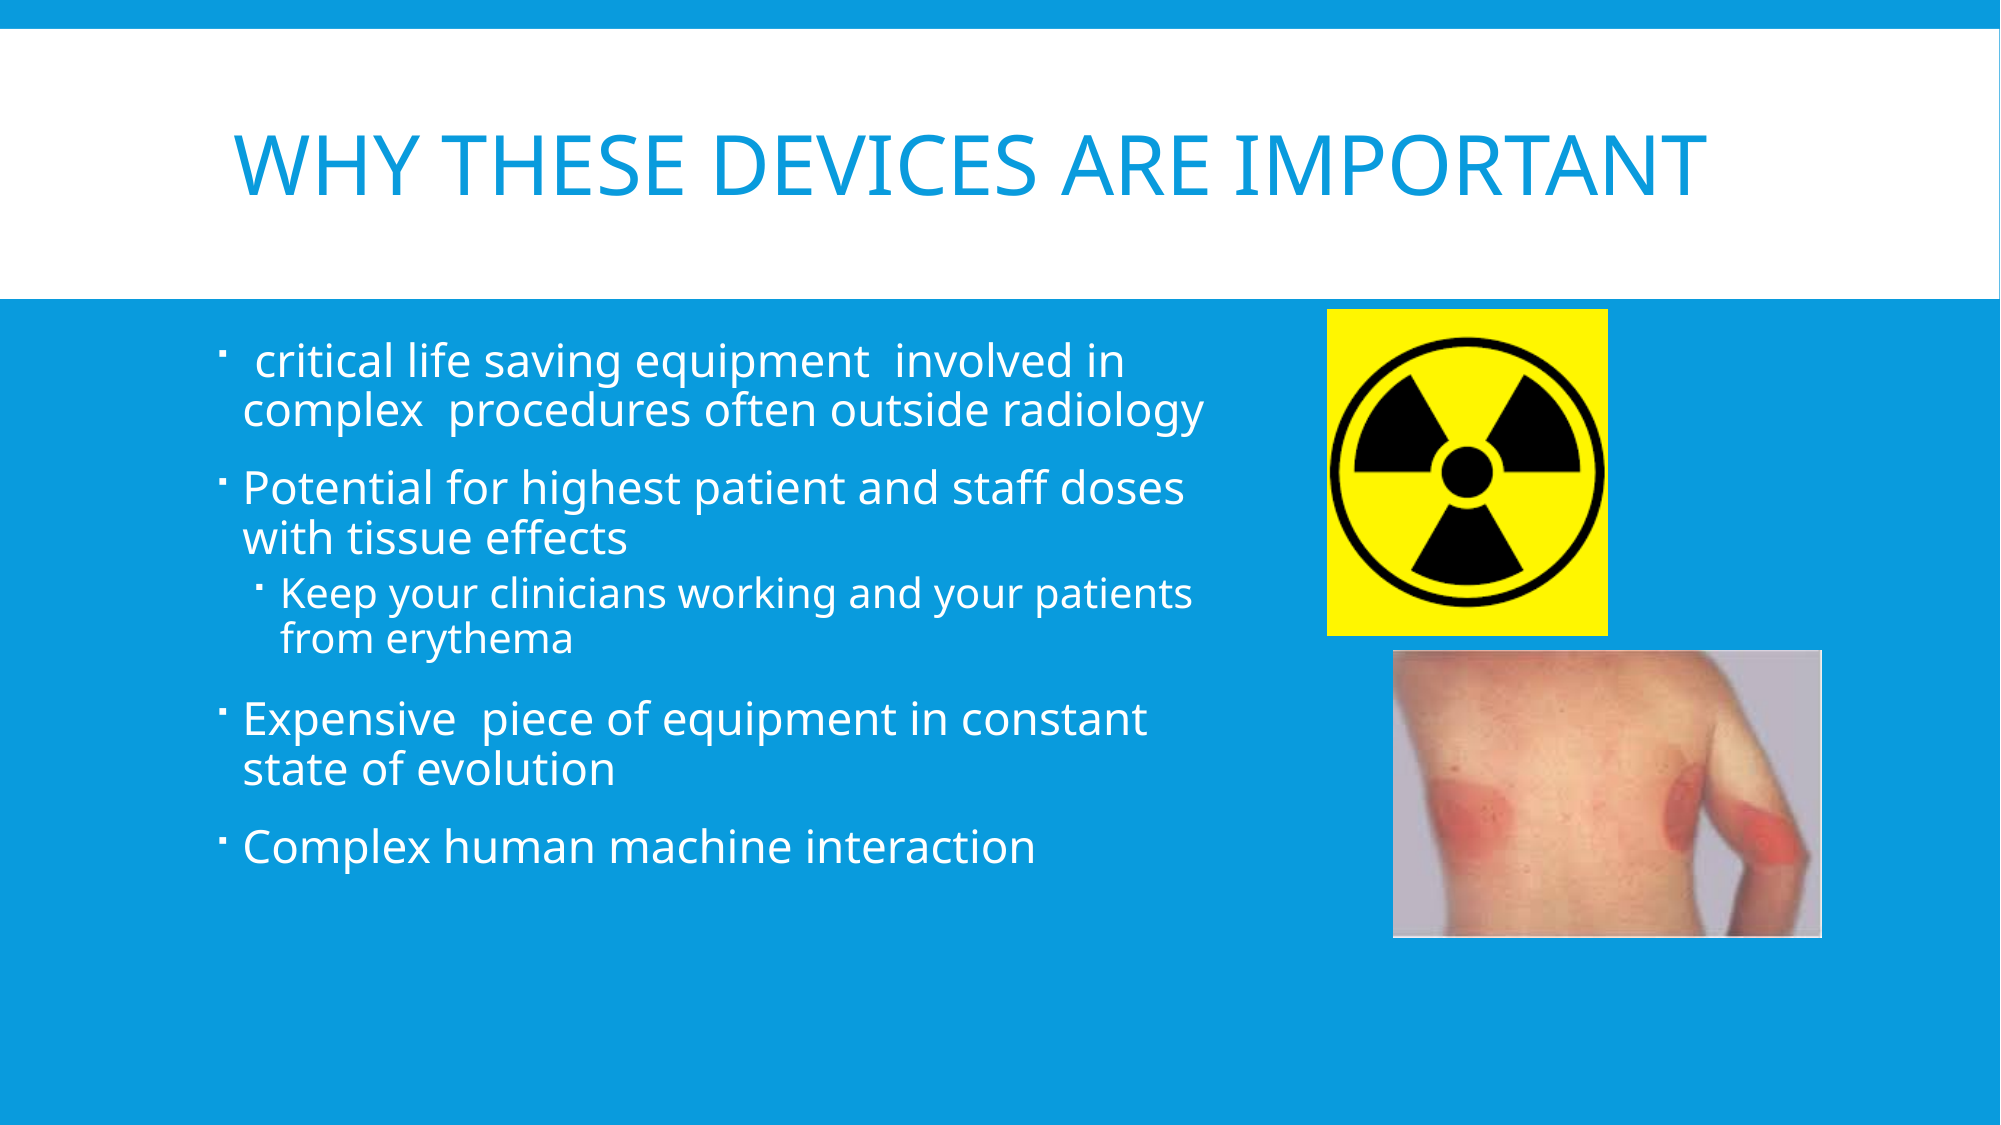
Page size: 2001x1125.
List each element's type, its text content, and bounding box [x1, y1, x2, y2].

picture [1328, 310, 1607, 635]
picture [1394, 651, 1821, 937]
title why these devices are important [197, 46, 1803, 295]
list critical life saving equipment involved in complex procedures often outside radiology Potential for highest patient and staff doses with tissue effects Keep your clinicians working and your patients from erythema Expensive piece of equipment in constant state of evolution Complex human machine interaction [197, 329, 1225, 1020]
